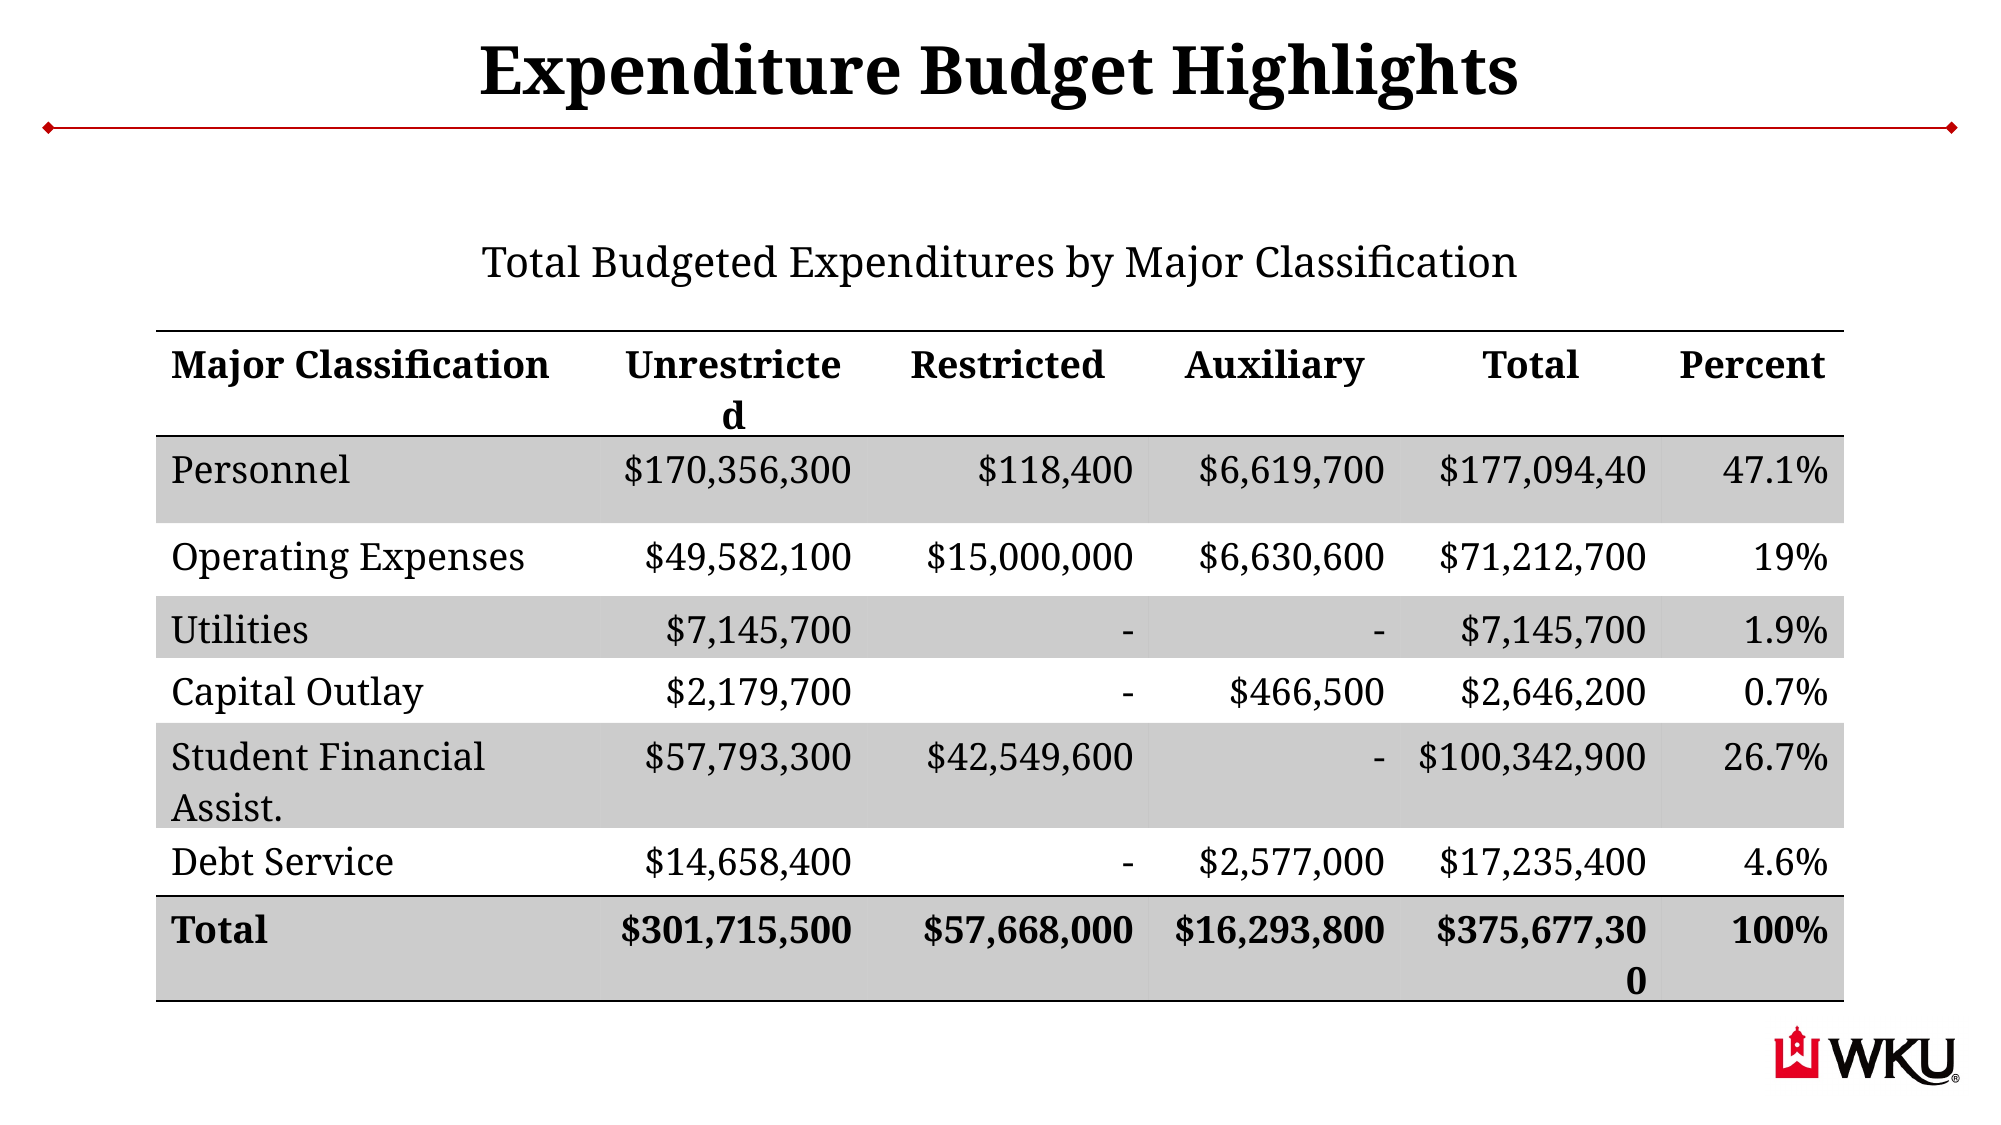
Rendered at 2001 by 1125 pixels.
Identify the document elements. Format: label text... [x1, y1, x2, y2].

table_cell Debt Service [156, 828, 600, 895]
table_cell $375,677,300 [1400, 897, 1662, 1000]
table_cell $57,793,300 [600, 723, 867, 828]
table_cell $42,549,600 [867, 723, 1149, 828]
table_cell 19% [1662, 523, 1844, 596]
table_cell Capital Outlay [156, 658, 600, 723]
table_cell Operating Expenses [156, 523, 600, 596]
table_header Restricted [867, 332, 1149, 435]
table_cell 100% [1662, 897, 1844, 1000]
table_cell $301,715,500 [600, 897, 867, 1000]
table_cell $7,145,700 [1400, 596, 1662, 658]
table_cell - [1149, 723, 1400, 828]
table_header Major Classification [156, 332, 600, 435]
table_cell $2,179,700 [600, 658, 867, 723]
table_cell $57,668,000 [867, 897, 1149, 1000]
text_box Expenditure Budget Highlights [48, 20, 1952, 115]
table_cell Utilities [156, 596, 600, 658]
table_cell - [867, 828, 1149, 895]
table_cell 4.6% [1662, 828, 1844, 895]
table_header Unrestricted [600, 332, 867, 435]
table_cell $118,400 [867, 437, 1149, 523]
table_cell $71,212,700 [1400, 523, 1662, 596]
table_cell 1.9% [1662, 596, 1844, 658]
table_header Percent [1662, 332, 1844, 435]
table_cell Personnel [156, 437, 600, 523]
table_cell $2,577,000 [1149, 828, 1400, 895]
table_cell $6,619,700 [1149, 437, 1400, 523]
table_cell $466,500 [1149, 658, 1400, 723]
table_cell - [1149, 596, 1400, 658]
table_cell Total [156, 897, 600, 1000]
table_cell 47.1% [1662, 437, 1844, 523]
table_cell 0.7% [1662, 658, 1844, 723]
table_cell $170,356,300 [600, 437, 867, 523]
table_cell - [867, 658, 1149, 723]
table_header Auxiliary [1149, 332, 1400, 435]
table_cell $177,094,40 [1400, 437, 1662, 523]
table_cell $49,582,100 [600, 523, 867, 596]
table_cell 26.7% [1662, 723, 1844, 828]
table_cell - [867, 596, 1149, 658]
text_box Total Budgeted Expenditures by Major Classification [269, 228, 1731, 294]
picture [1765, 1016, 1969, 1096]
table_cell $17,235,400 [1400, 828, 1662, 895]
table_cell $16,293,800 [1149, 897, 1400, 1000]
table_cell $6,630,600 [1149, 523, 1400, 596]
table_cell Student Financial Assist. [156, 723, 600, 828]
table_cell $2,646,200 [1400, 658, 1662, 723]
table_cell $15,000,000 [867, 523, 1149, 596]
table_cell $100,342,900 [1400, 723, 1662, 828]
table_header Total [1400, 332, 1662, 435]
table_cell $14,658,400 [600, 828, 867, 895]
table_cell $7,145,700 [600, 596, 867, 658]
